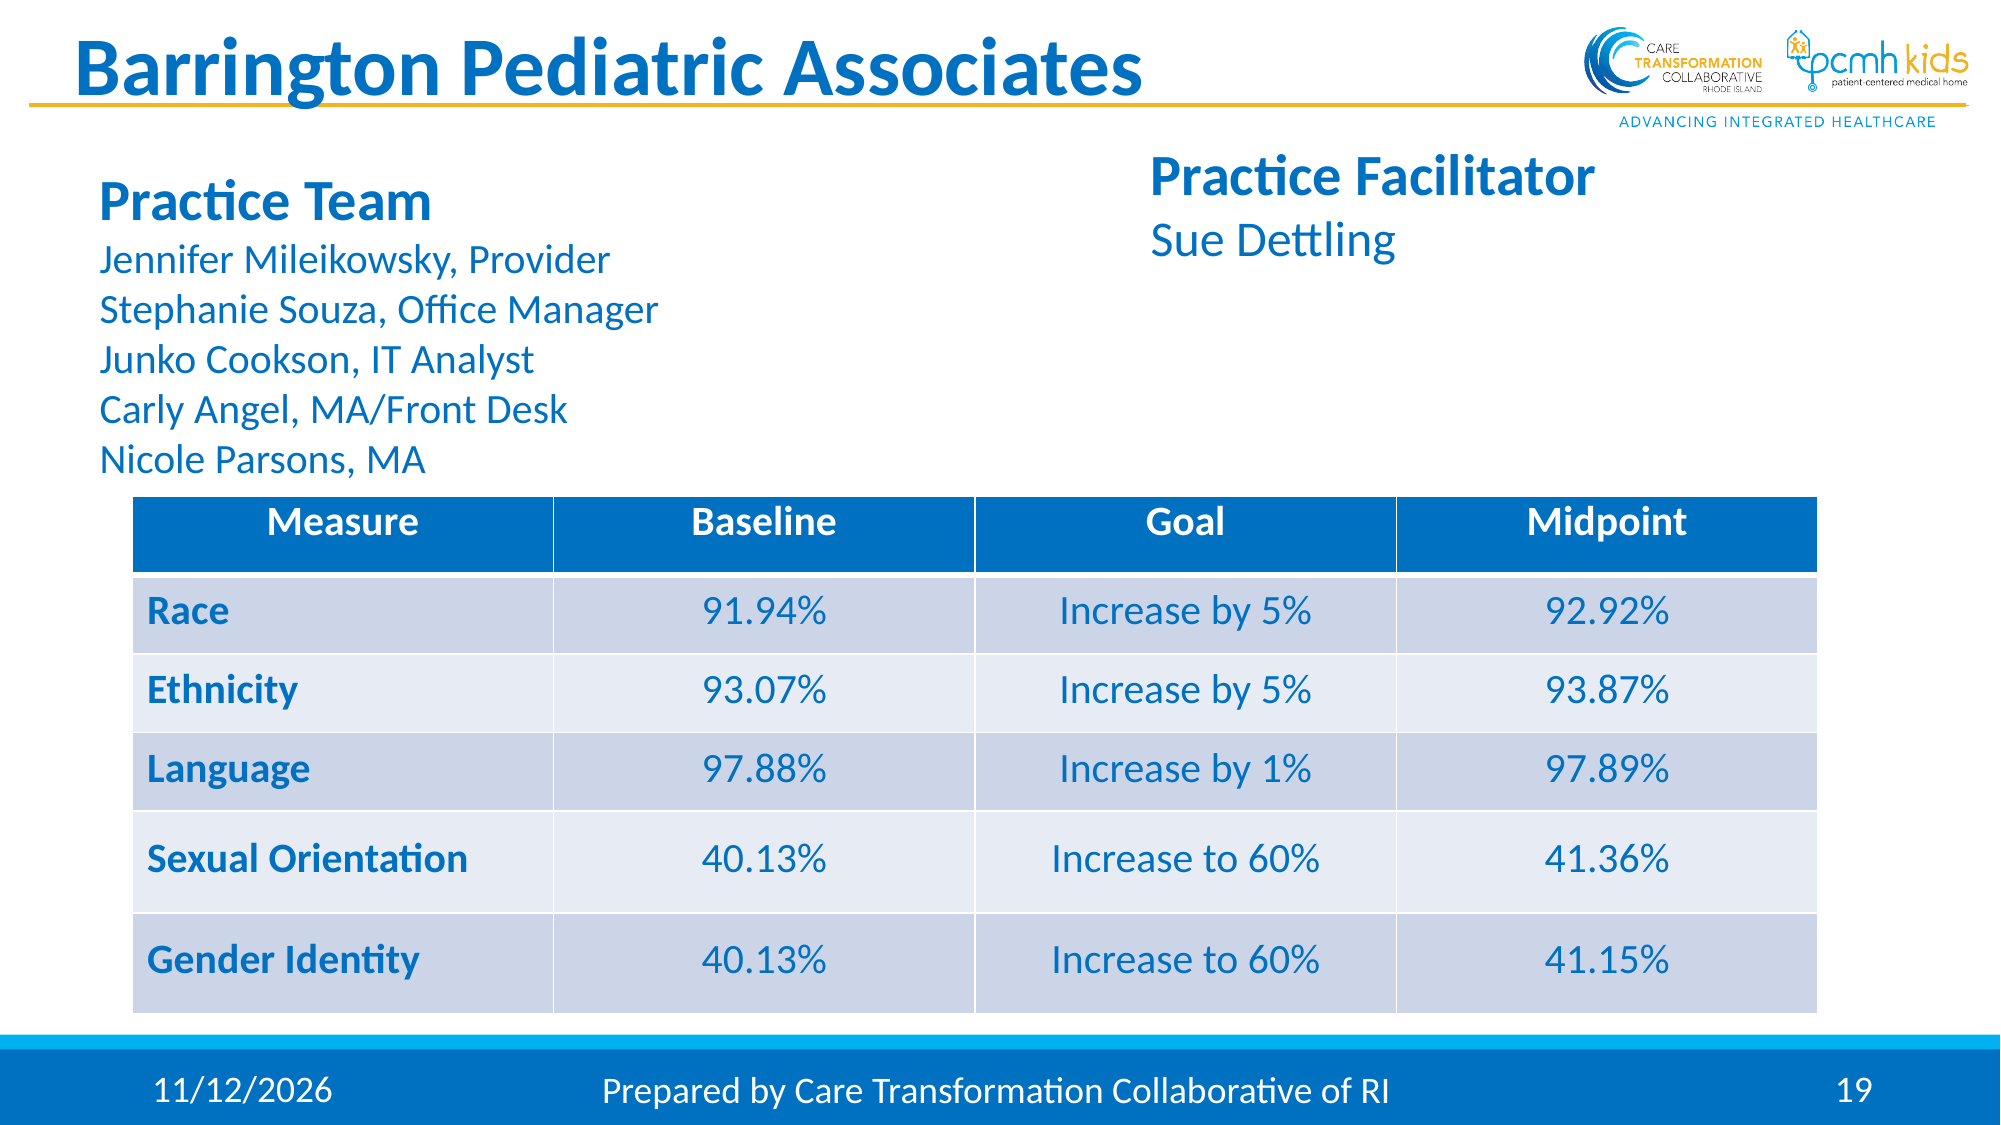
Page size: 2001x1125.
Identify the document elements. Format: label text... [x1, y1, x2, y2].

table_cell Increase by 5% [976, 655, 1396, 732]
table_cell Increase to 60% [976, 812, 1396, 912]
table_header Midpoint [1397, 497, 1817, 572]
title Barrington Pediatric Associates [59, 0, 1404, 137]
picture [1576, 21, 1977, 133]
table_cell 97.89% [1397, 733, 1817, 810]
table_cell Increase by 5% [976, 578, 1396, 653]
table_header Baseline [554, 497, 974, 572]
table_cell 41.36% [1397, 812, 1817, 912]
table_header Measure [133, 497, 553, 572]
text_box Practice Team Jennifer Mileikowsky, Provider Stephanie Souza, Office Manager Junko Cookson, IT Analyst Carly Angel, MA/Front Desk Nicole Parsons, MA [84, 154, 1000, 535]
table_cell 91.94% [554, 578, 974, 653]
table_cell 93.87% [1397, 655, 1817, 732]
table_cell 93.07% [554, 655, 974, 732]
table_cell Gender Identity [133, 914, 553, 1013]
table_cell 97.88% [554, 733, 974, 810]
table_cell 92.92% [1397, 578, 1817, 653]
table_cell 41.15% [1397, 914, 1817, 1013]
table_cell 40.13% [554, 812, 974, 912]
table_cell Race [133, 578, 553, 653]
table_cell Increase by 1% [976, 733, 1396, 810]
table_cell Increase to 60% [976, 914, 1396, 1013]
table_header Goal [976, 497, 1396, 572]
table_cell Ethnicity [133, 655, 553, 732]
table_cell Language [133, 733, 553, 810]
table_cell 40.13% [554, 914, 974, 1013]
table_cell Sexual Orientation [133, 812, 553, 912]
text_box Practice Facilitator Sue Dettling [1135, 129, 1733, 320]
